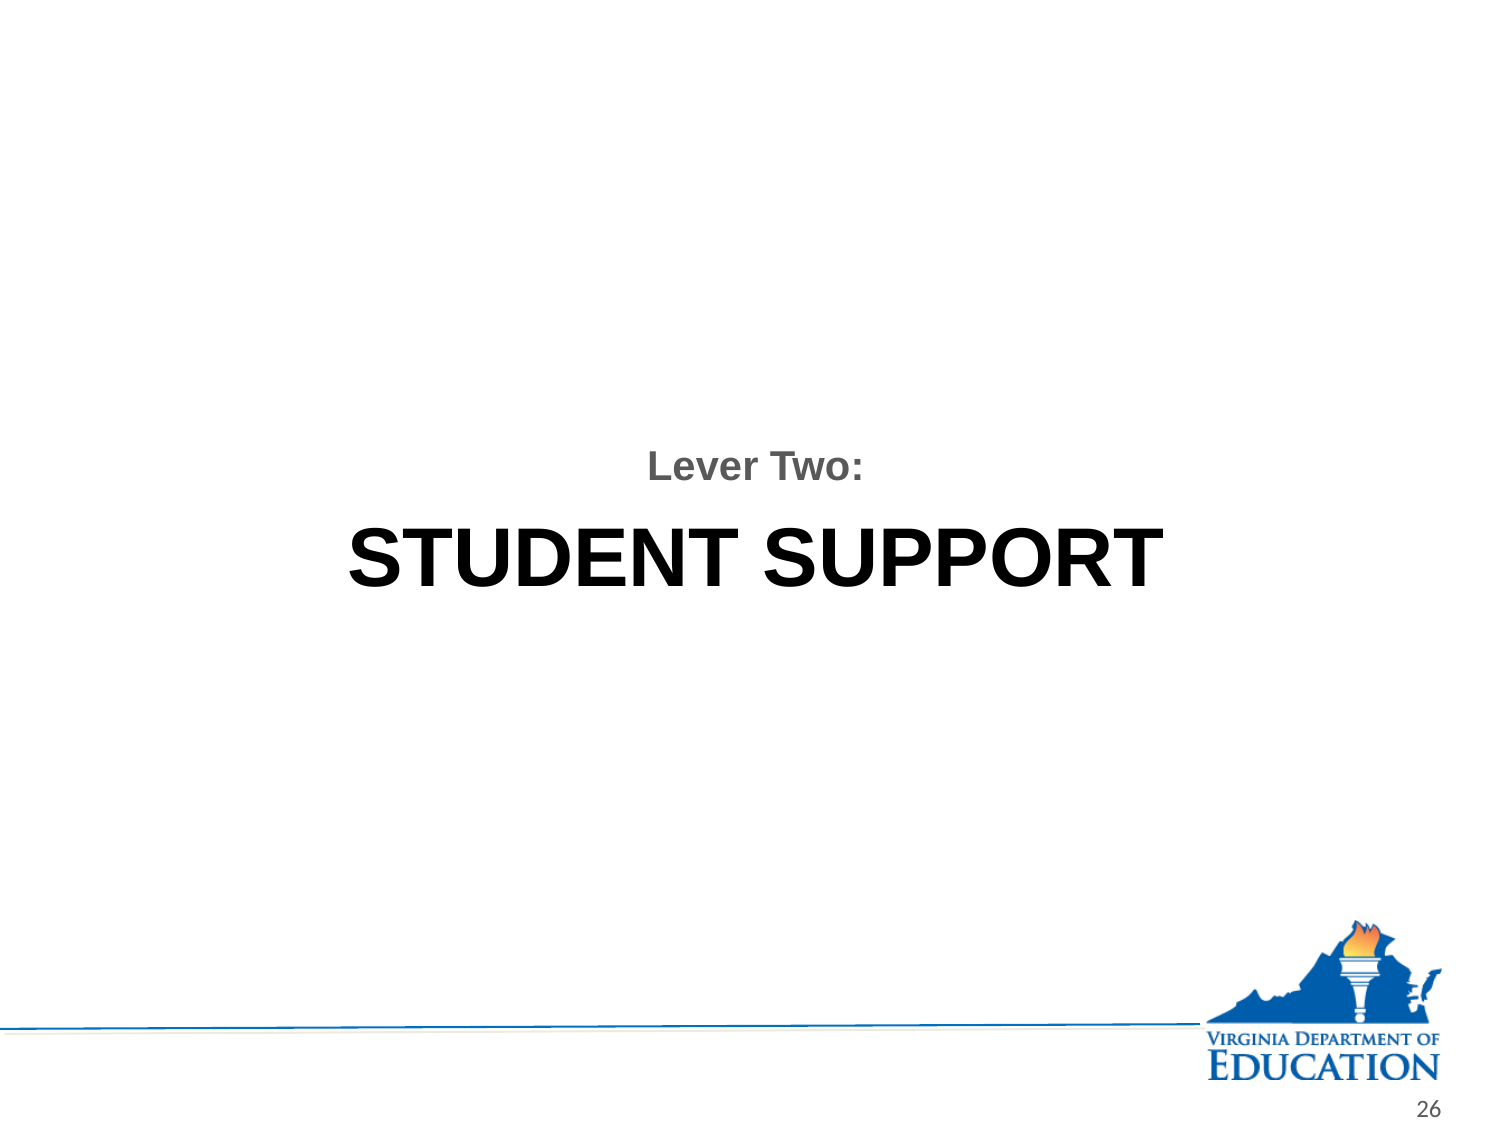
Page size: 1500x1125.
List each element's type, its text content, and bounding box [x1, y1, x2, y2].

picture [1206, 920, 1442, 1077]
title STUDENT SUPPORT [118, 497, 1394, 720]
slide_number 26 [1106, 1077, 1457, 1125]
list Lever Two: [118, 249, 1394, 497]
